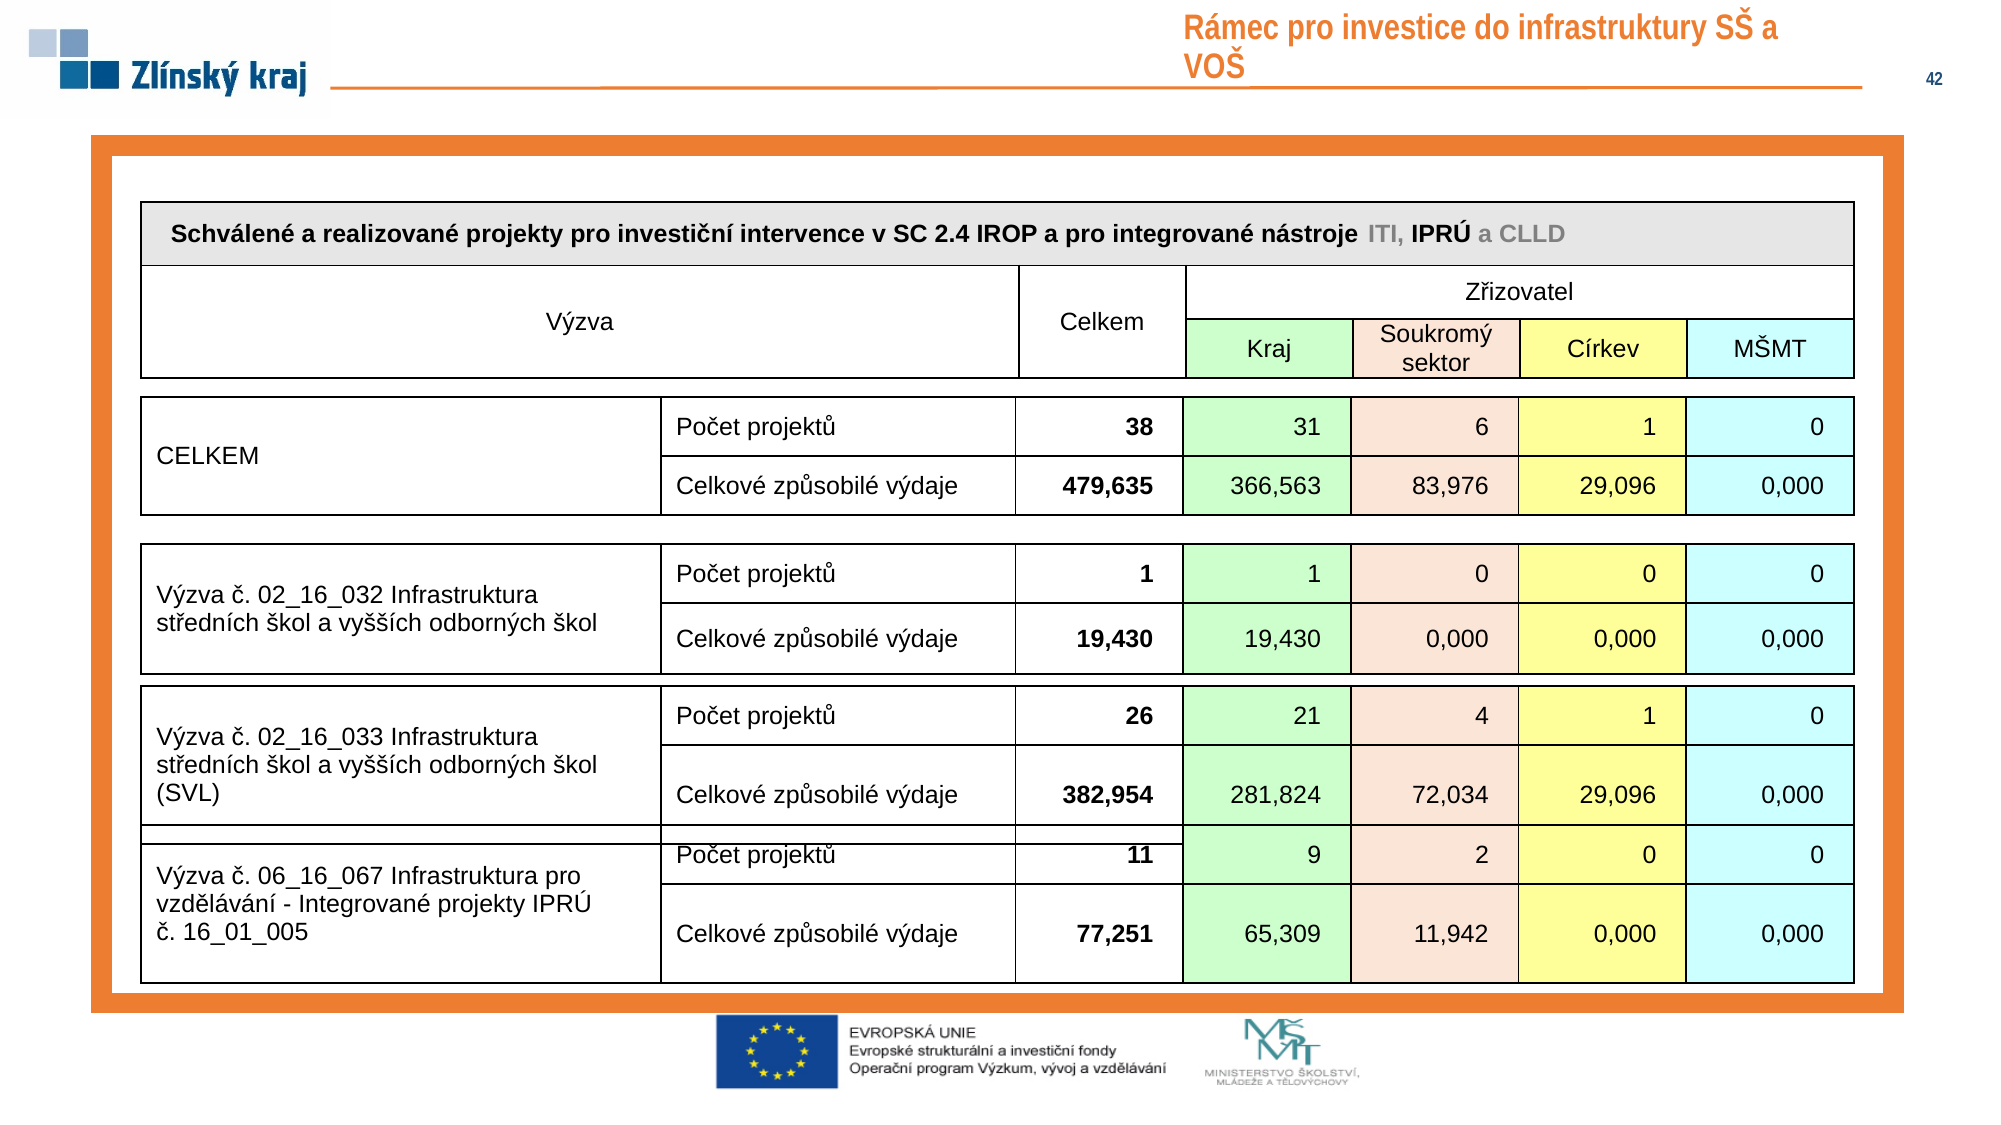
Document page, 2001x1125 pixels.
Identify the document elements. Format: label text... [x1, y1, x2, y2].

table_header 0 [1519, 826, 1685, 883]
table_cell 77,251 [1016, 885, 1182, 979]
table_header Počet projektů [662, 398, 1015, 455]
table_cell 0,000 [1352, 604, 1518, 673]
text_box [100, 144, 1895, 1004]
table_header 0 [1687, 826, 1853, 883]
table_cell 0,000 [1687, 746, 1853, 824]
table_cell Celkové způsobilé výdaje [662, 604, 1015, 673]
table_header 0 [1519, 545, 1685, 602]
table_header Výzva č. 02_16_033 Infrastruktura středních škol a vyšších odborných škol (SVL) [142, 687, 660, 824]
table_cell 65,309 [1184, 885, 1350, 979]
table_header 38 [1016, 398, 1182, 455]
table_header 1 [1016, 545, 1182, 602]
table_cell 11,942 [1352, 885, 1518, 982]
table_header 1 [1184, 545, 1350, 602]
table_cell 83,976 [1352, 457, 1518, 514]
table_header 0 [1687, 687, 1853, 744]
table_header 31 [1184, 398, 1350, 455]
table_cell 0,000 [1519, 885, 1685, 982]
table_cell Celkové způsobilé výdaje [662, 885, 1015, 982]
table_header 0 [1687, 398, 1853, 455]
table_header 1 [1519, 398, 1685, 455]
table_header 1 [1519, 687, 1685, 744]
table_header 6 [1352, 398, 1518, 455]
table_cell 0,000 [1687, 885, 1853, 982]
table_cell Celkové způsobilé výdaje [662, 746, 1015, 824]
table_cell 72,034 [1352, 746, 1518, 824]
table_header Počet projektů [662, 826, 1015, 883]
table_cell 29,096 [1519, 746, 1685, 824]
table_cell 366,563 [1184, 457, 1350, 514]
table_header 9 [1184, 826, 1350, 883]
table_cell 0,000 [1687, 604, 1853, 673]
table_cell 382,954 [1016, 746, 1182, 824]
table_header 11 [1016, 826, 1182, 883]
table_header Počet projektů [662, 545, 1015, 602]
table_cell 0,000 [1519, 604, 1685, 673]
table_cell 19,430 [1184, 604, 1350, 673]
slide_number 42 [1839, 48, 1958, 108]
table_header 21 [1184, 687, 1350, 744]
table_header CELKEM [142, 398, 660, 514]
table_cell 19,430 [1016, 604, 1182, 673]
table_header 26 [1016, 687, 1182, 744]
table_header 0 [1687, 545, 1853, 602]
table_cell 0,000 [1687, 457, 1853, 514]
table_header 2 [1352, 826, 1518, 883]
table_header Výzva č. 06_16_067 Infrastruktura pro vzdělávání - Integrované projekty IPRÚ č. 16_01_005 [142, 826, 660, 982]
table_header Výzva č. 02_16_032 Infrastruktura středních škol a vyšších odborných škol [142, 545, 660, 673]
table_header Počet projektů [662, 687, 1015, 744]
table_cell Celkové způsobilé výdaje [662, 457, 1015, 514]
picture [0, 0, 331, 119]
table_cell 281,824 [1184, 746, 1350, 824]
picture [673, 979, 1395, 1125]
table_cell 29,096 [1519, 457, 1685, 514]
table_cell 479,635 [1016, 457, 1182, 514]
text_box Rámec pro investice do infrastruktury SŠ a VOŠ [1168, 47, 1861, 94]
table_header 4 [1352, 687, 1518, 744]
table_header 0 [1352, 545, 1518, 602]
